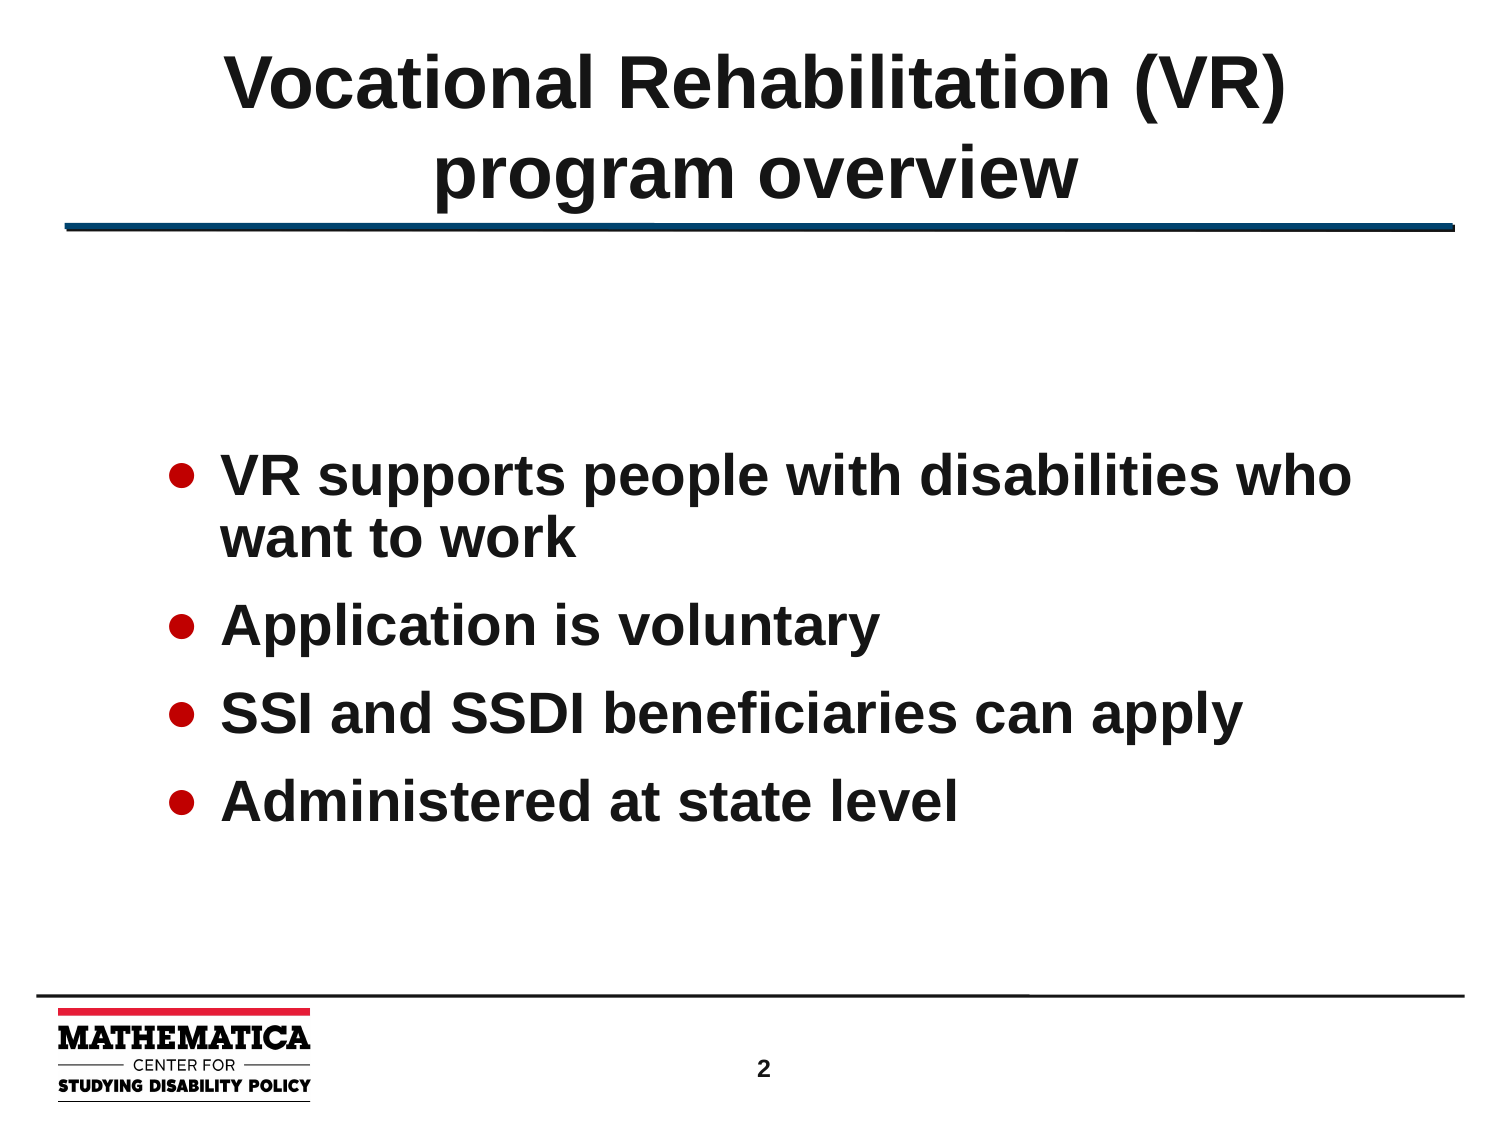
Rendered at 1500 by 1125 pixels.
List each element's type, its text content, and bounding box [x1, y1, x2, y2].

list VR supports people with disabilities who want to work Application is voluntary SSI and SSDI beneficiaries can apply Administered at state level [83, 301, 1436, 978]
title Vocational Rehabilitation (VR) program overview [62, 33, 1450, 222]
picture [58, 1008, 311, 1102]
